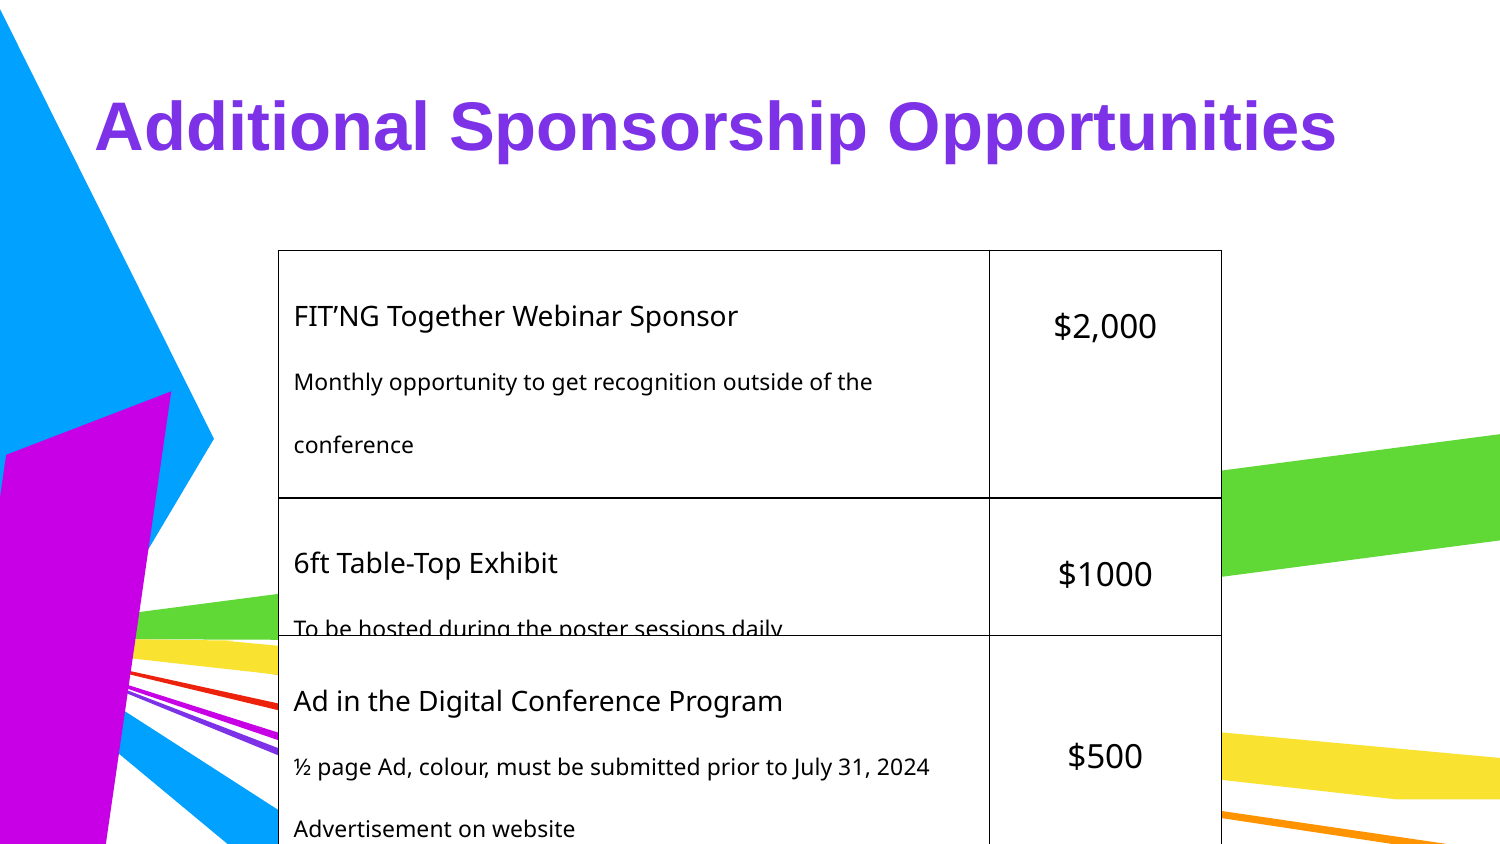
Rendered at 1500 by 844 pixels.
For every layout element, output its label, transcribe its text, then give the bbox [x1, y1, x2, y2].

table_cell 6ft Table-Top Exhibit To be hosted during the poster sessions daily [279, 499, 989, 635]
table_header $2,000 [990, 251, 1221, 497]
table_cell $1000 [990, 499, 1221, 635]
table_cell $500 [990, 636, 1221, 844]
text_box Additional Sponsorship Opportunities [79, 74, 1420, 172]
table_header FIT’NG Together Webinar Sponsor Monthly opportunity to get recognition outside of the conference Topical workshops, e.g., EEG or fNIRS workshop [279, 251, 989, 497]
table_cell Ad in the Digital Conference Program ½ page Ad, colour, must be submitted prior to July 31, 2024 Advertisement on website Opportunity for partnership on webinars [279, 636, 989, 844]
